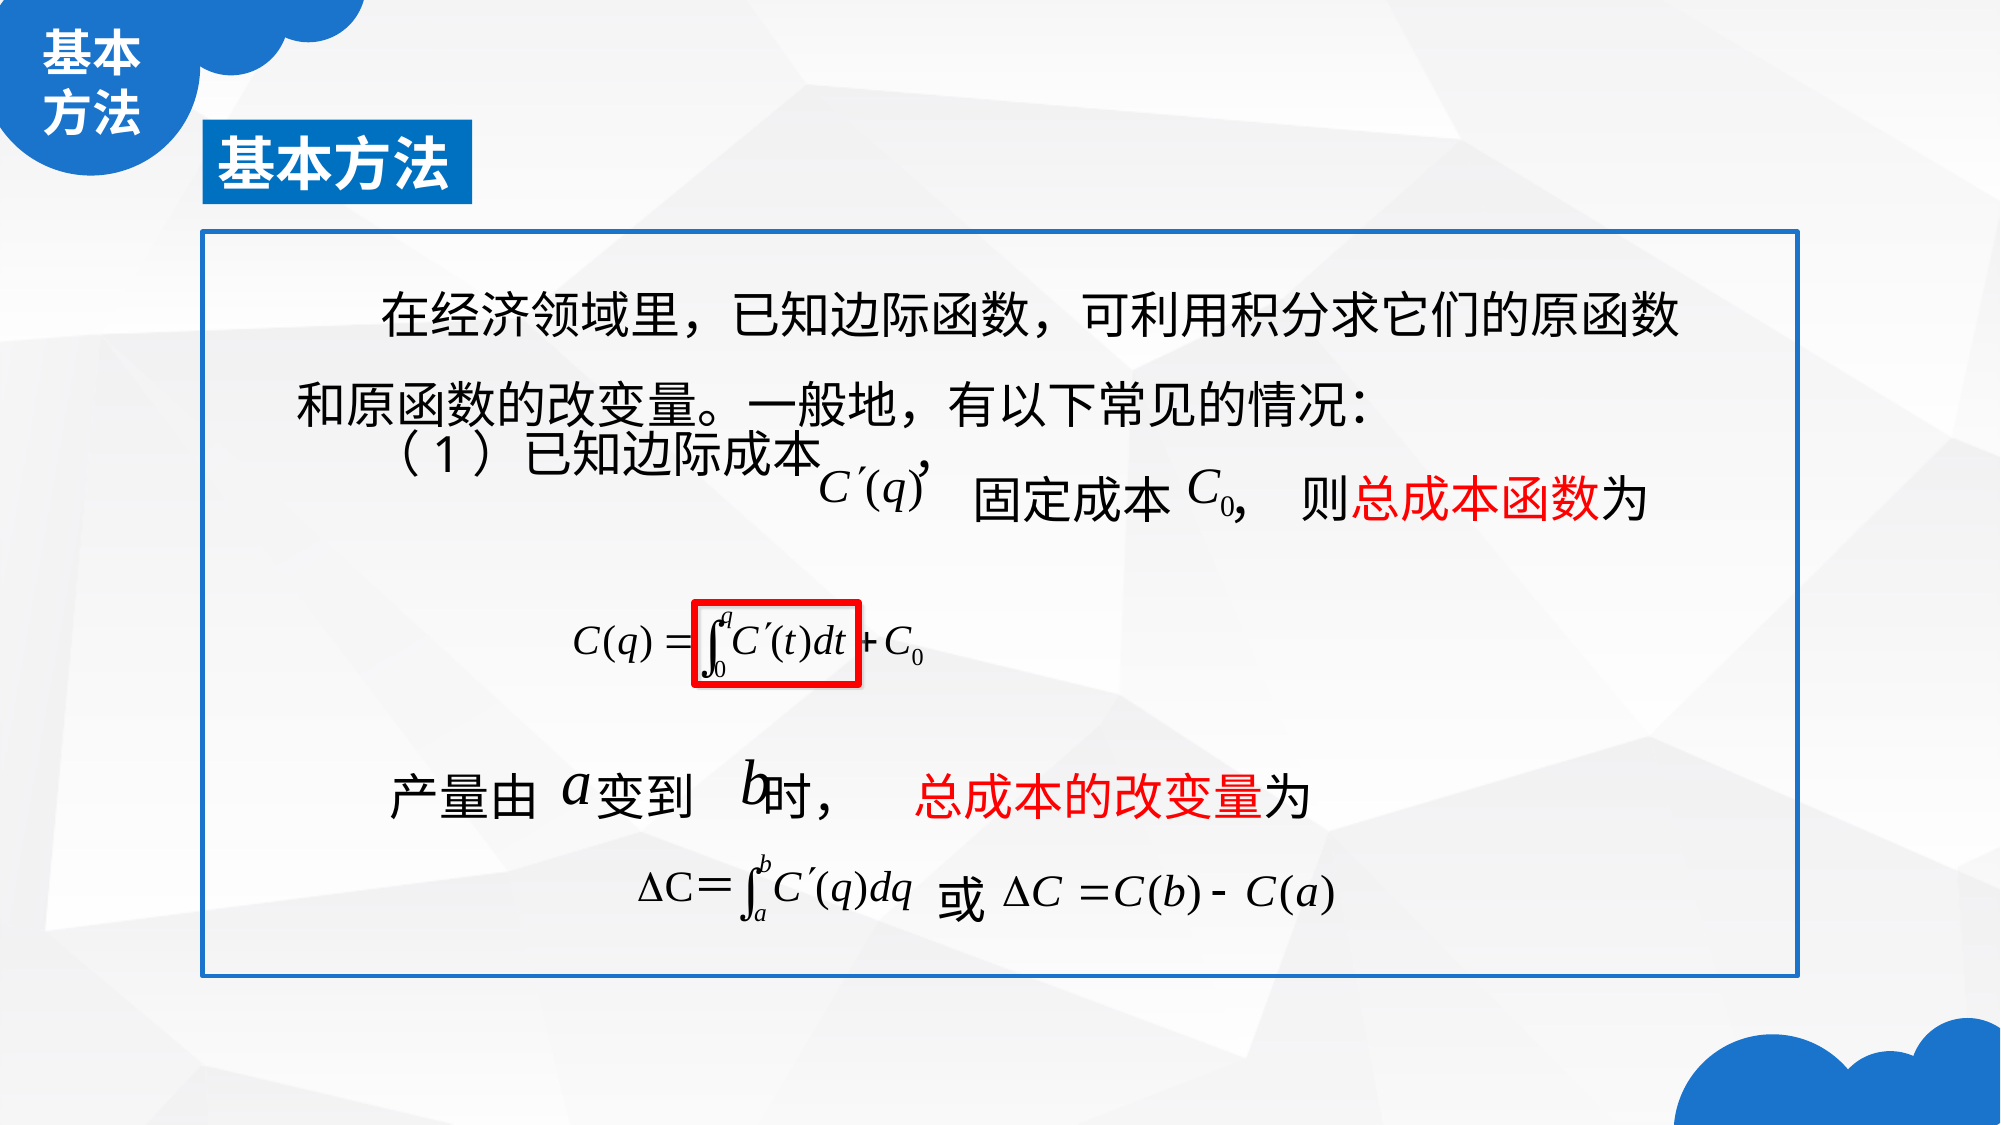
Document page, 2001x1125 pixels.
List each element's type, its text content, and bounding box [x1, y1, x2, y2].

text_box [566, 595, 933, 693]
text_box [374, 732, 987, 829]
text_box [957, 435, 1318, 531]
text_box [355, 428, 958, 536]
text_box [919, 830, 1366, 949]
text_box [202, 231, 1798, 977]
text_box 基本方法 [202, 119, 473, 205]
text_box 在经济领域里，已知边际函数，可利用积分求它们的原函数和原函数的改变量。一般地，有以下常见的情况： [282, 246, 1713, 441]
text_box 则总成本函数为 [1286, 429, 1678, 535]
picture [0, 0, 2000, 1125]
text_box 总成本的改变量为 [898, 728, 1340, 828]
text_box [631, 842, 923, 938]
